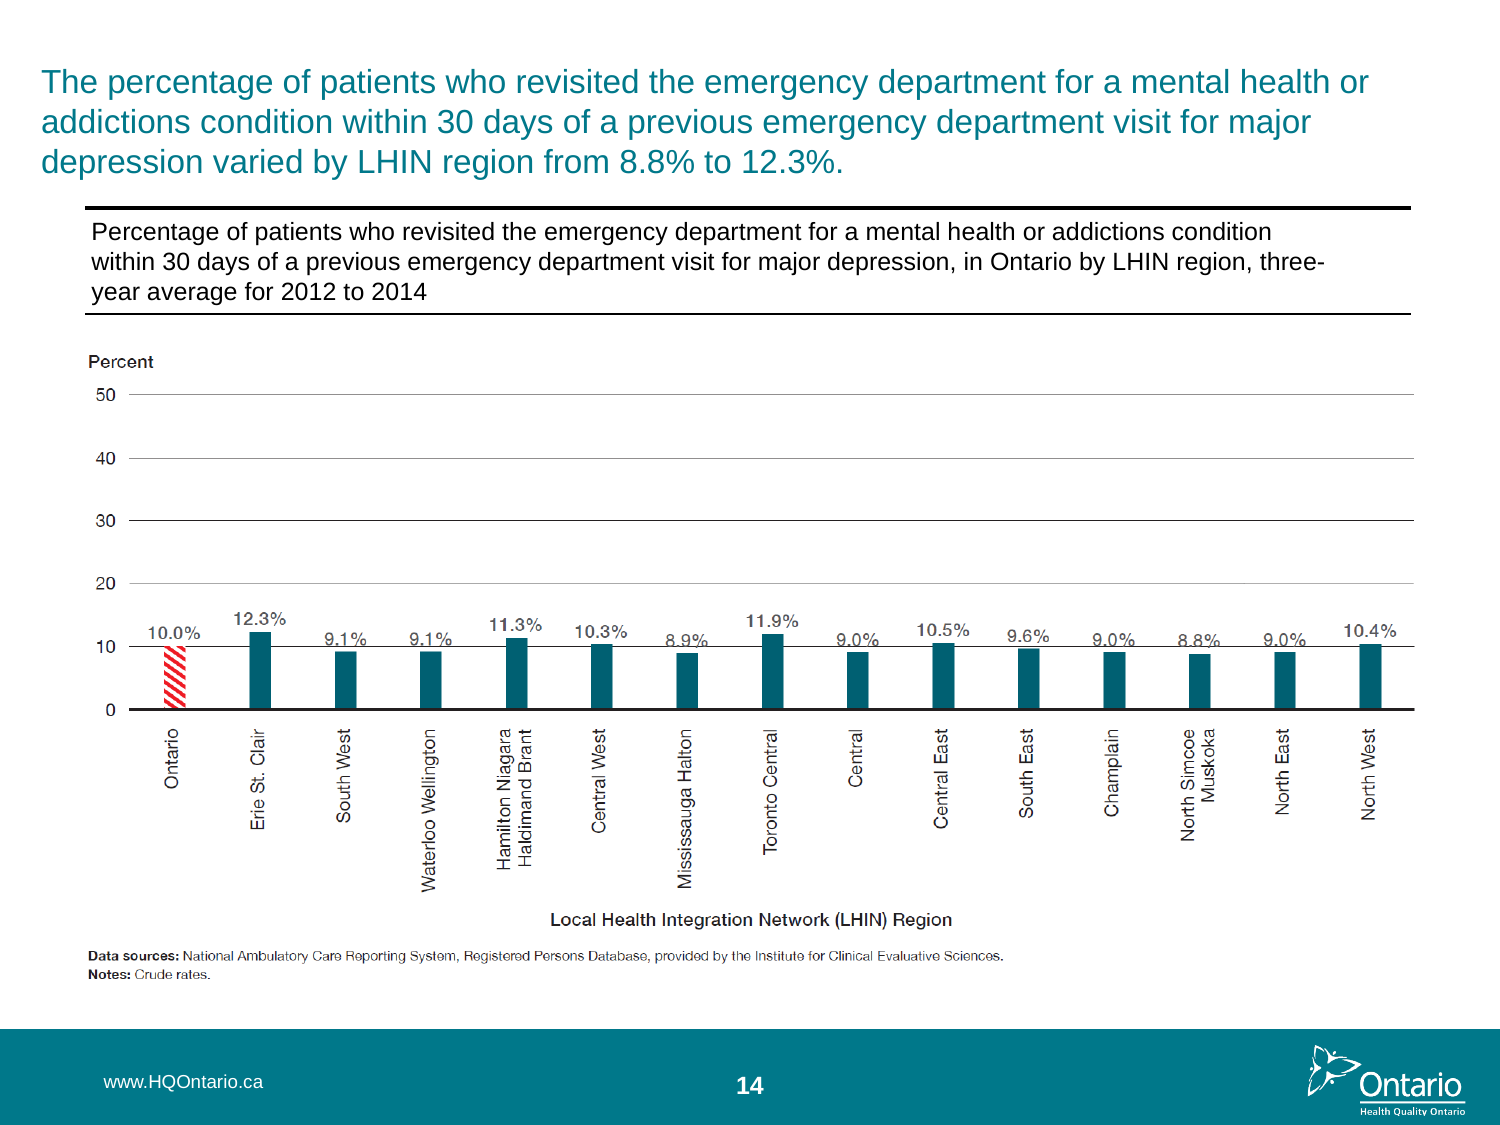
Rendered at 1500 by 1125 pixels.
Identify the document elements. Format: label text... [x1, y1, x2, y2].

picture [76, 342, 1424, 997]
text_box The percentage of patients who revisited the emergency department for a mental health or addictions condition within 30 days of a previous emergency department visit for major depression varied by LHIN region from 8.8% to 12.3%. [26, 20, 1471, 221]
text_box Percentage of patients who revisited the emergency department for a mental health or addictions condition within 30 days of a previous emergency department visit for major depression, in Ontario by LHIN region, three-year average for 2012 to 2014 [76, 208, 1349, 313]
footer www.HQOntario.ca [88, 1062, 550, 1103]
